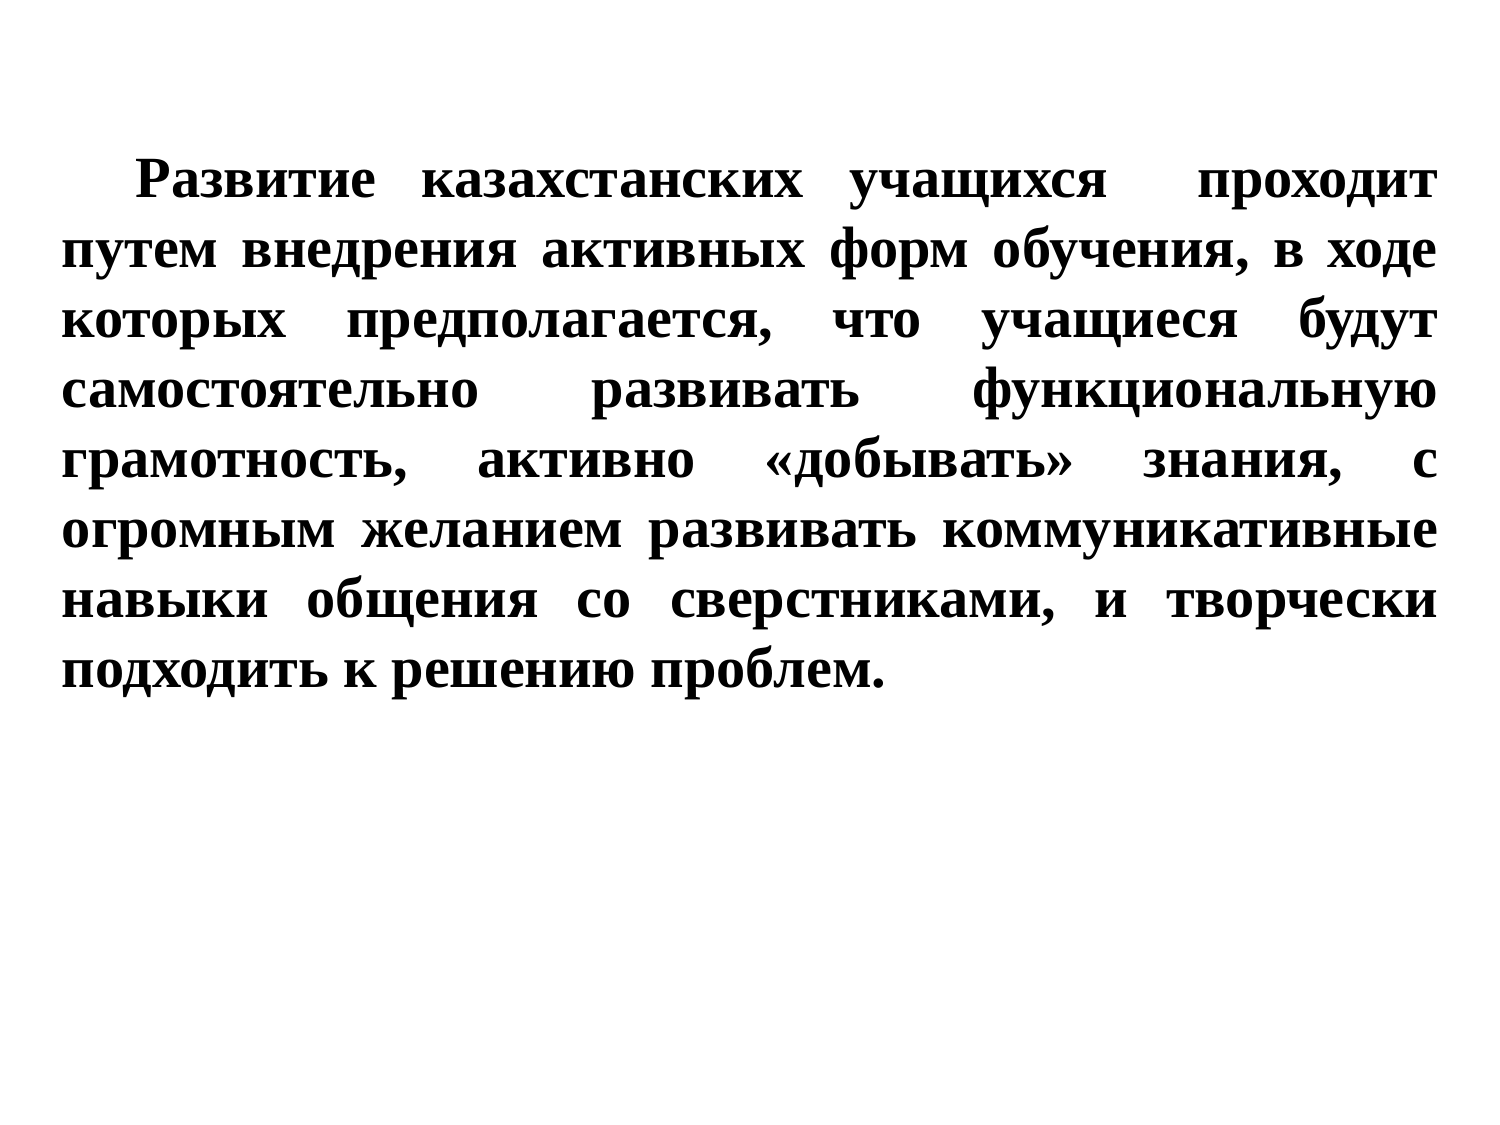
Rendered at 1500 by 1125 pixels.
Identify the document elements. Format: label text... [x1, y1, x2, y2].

text_box Развитие казахстанских учащихся проходит путем внедрения активных форм обучения, в ходе которых предполагается, что учащиеся будут самостоятельно развивать функциональную грамотность, активно «добывать» знания, с огромным желанием развивать коммуникативные навыки общения со сверстниками, и творчески подходить к решению проблем. [46, 131, 1454, 707]
